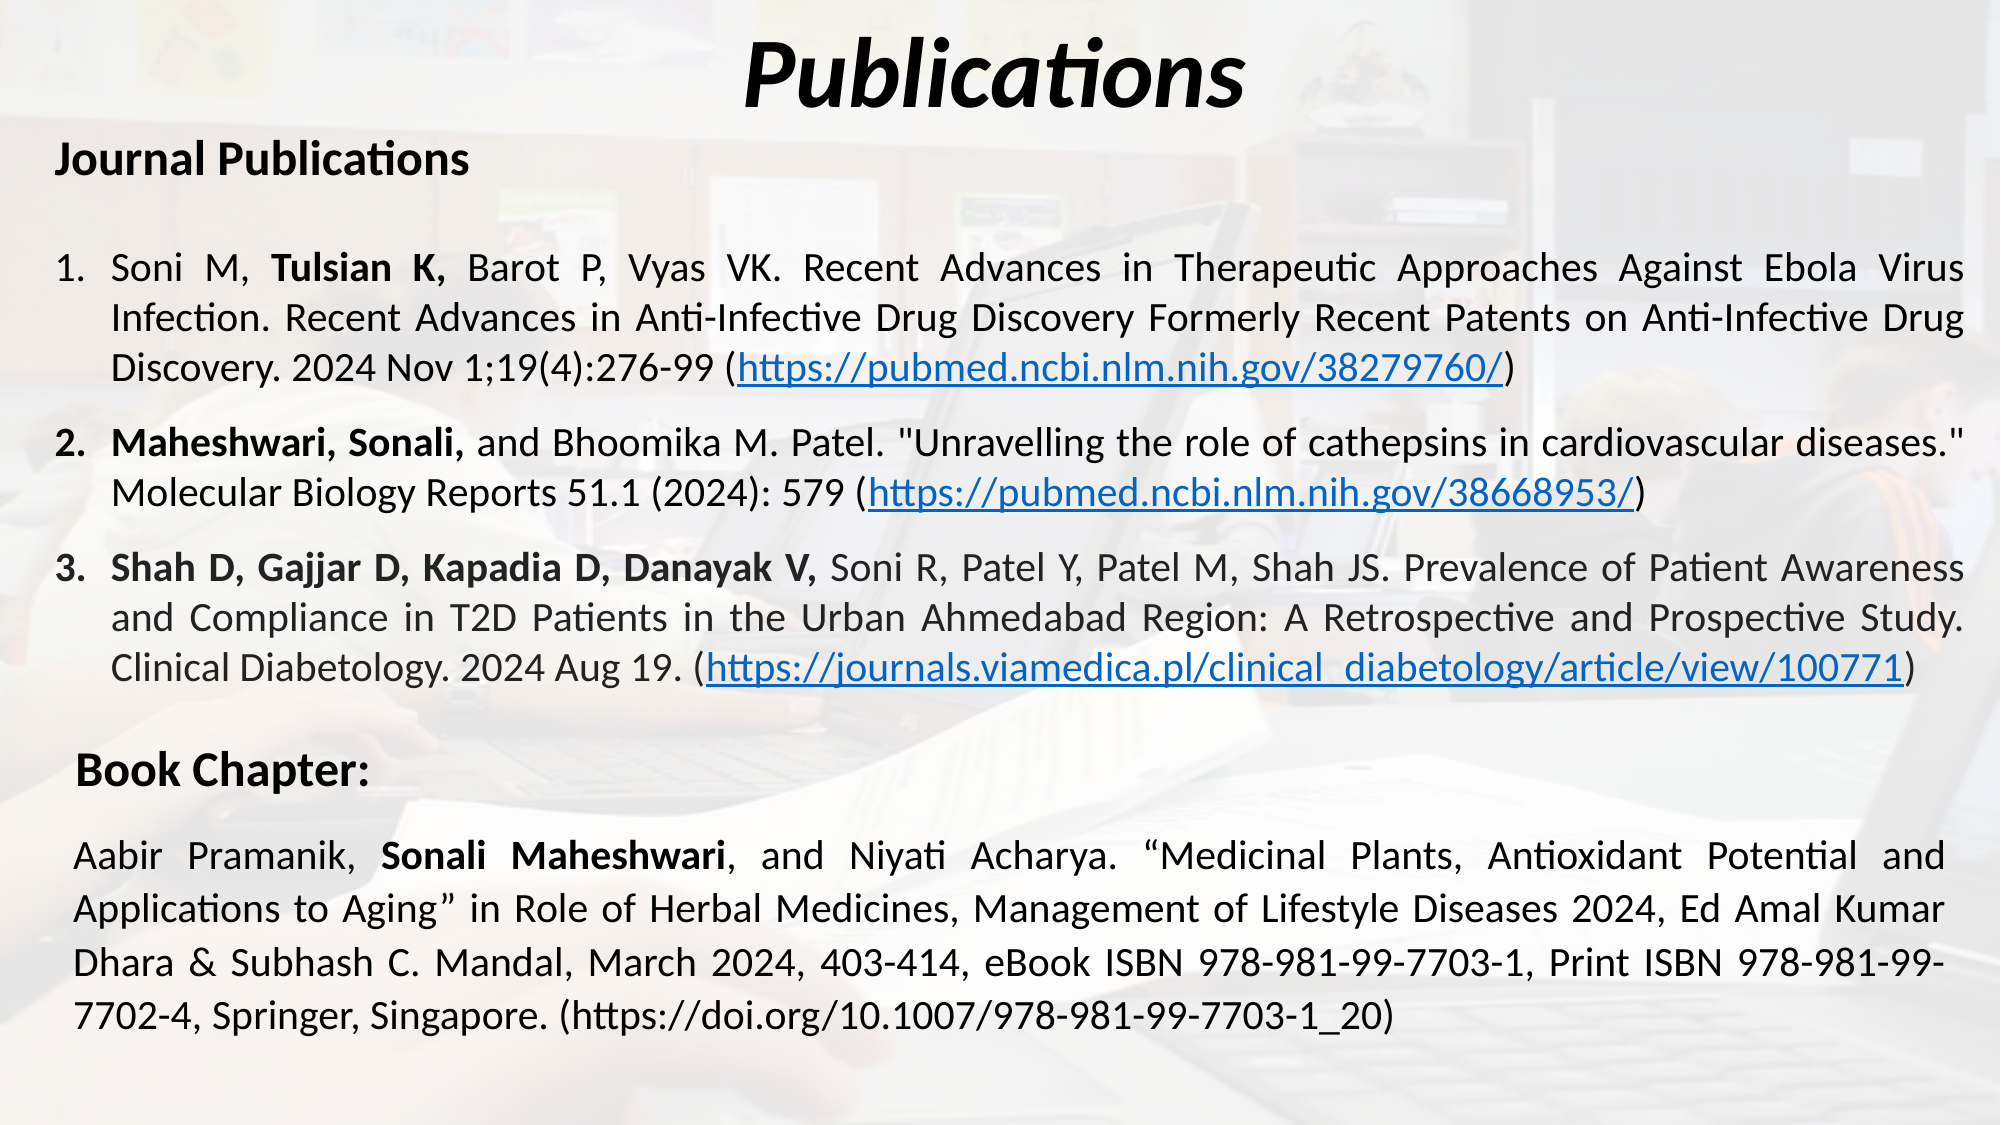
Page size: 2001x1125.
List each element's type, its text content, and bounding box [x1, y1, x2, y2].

text_box Publications [727, 0, 1728, 135]
text_box Aabir Pramanik, Sonali Maheshwari, and Niyati Acharya. “Medicinal Plants, Antioxidant Potential and Applications to Aging” in Role of Herbal Medicines, Management of Lifestyle Diseases 2024, Ed Amal Kumar Dhara & Subhash C. Mandal, March 2024, 403-414, eBook ISBN 978-981-99-7703-1, Print ISBN 978-981-99-7702-4, Springer, Singapore. (https://doi.org/10.1007/978-981-99-7703-1_20) [58, 763, 1962, 1046]
text_box Soni M, Tulsian K, Barot P, Vyas VK. Recent Advances in Therapeutic Approaches Against Ebola Virus Infection. Recent Advances in Anti-Infective Drug Discovery Formerly Recent Patents on Anti-Infective Drug Discovery. 2024 Nov 1;19(4):276-99 (https://pubmed.ncbi.nlm.nih.gov/38279760/) Maheshwari, Sonali, and Bhoomika M. Patel. "Unravelling the role of cathepsins in cardiovascular diseases." Molecular Biology Reports 51.1 (2024): 579 (https://pubmed.ncbi.nlm.nih.gov/38668953/) Shah D, Gajjar D, Kapadia D, Danayak V, Soni R, Patel Y, Patel M, Shah JS. Prevalence of Patient Awareness and Compliance in T2D Patients in the Urban Ahmedabad Region: A Retrospective and Prospective Study. Clinical Diabetology. 2024 Aug 19. (https://journals.viamedica.pl/clinical_diabetology/article/view/100771) [39, 232, 1981, 748]
text_box Journal Publications [39, 113, 1066, 193]
text_box Book Chapter: [0, 724, 909, 804]
